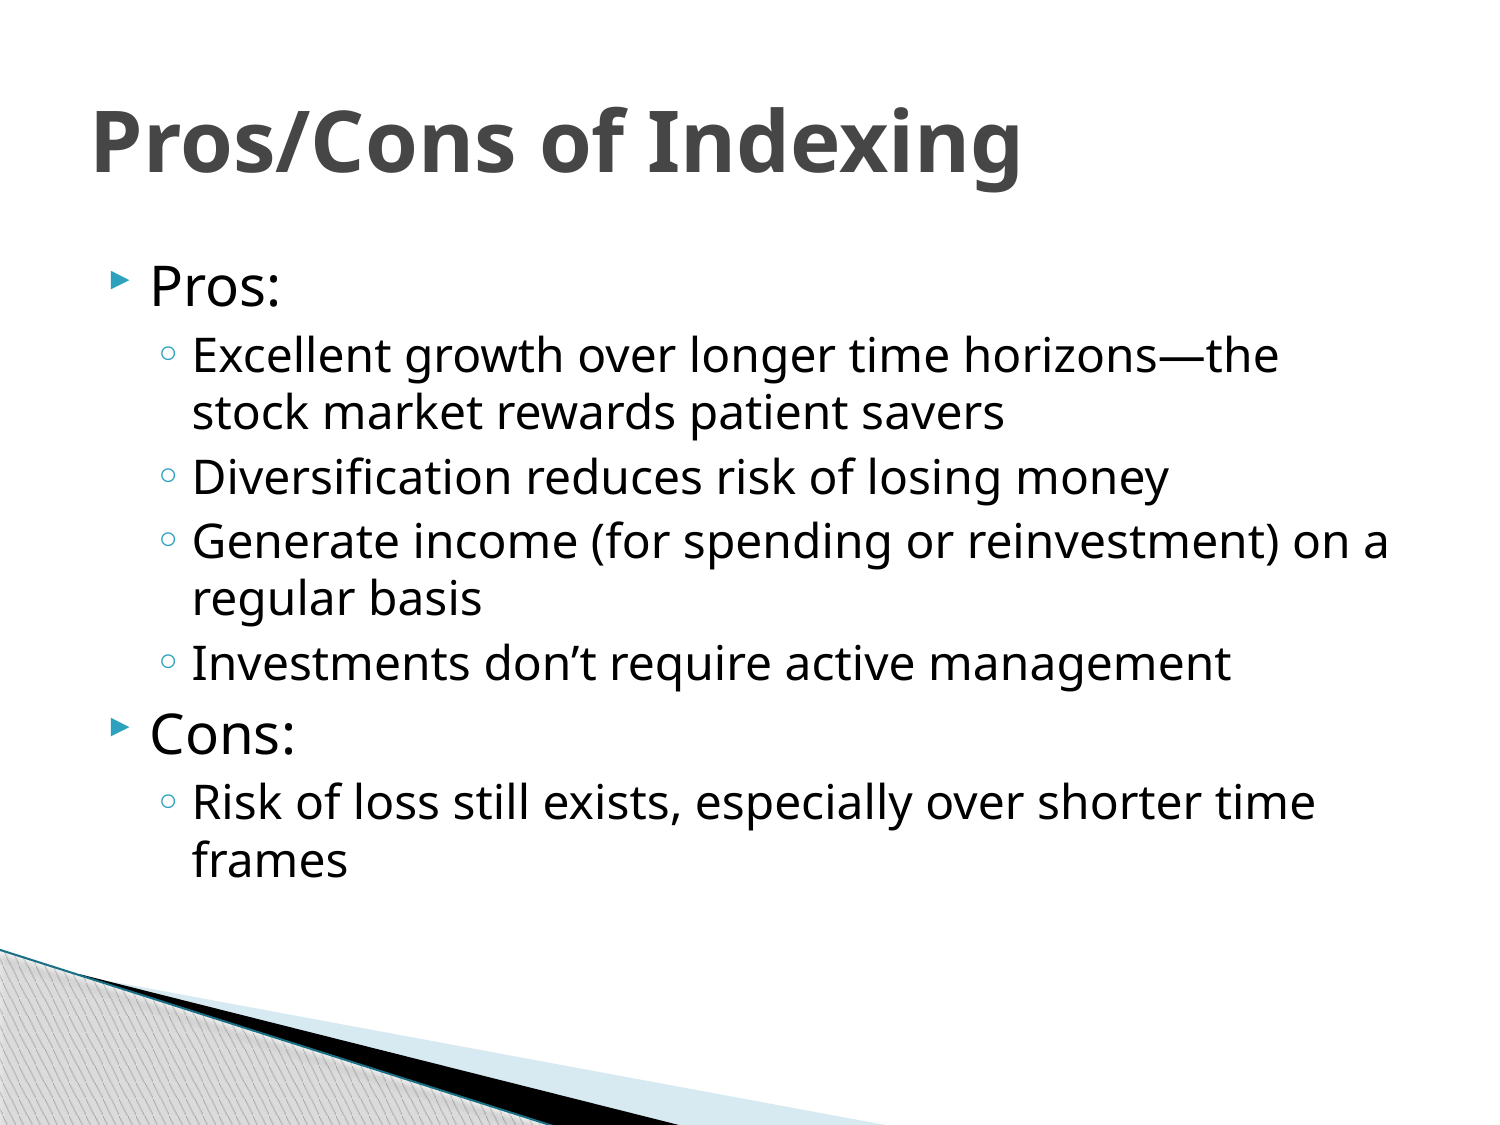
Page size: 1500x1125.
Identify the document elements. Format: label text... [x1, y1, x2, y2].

title Pros/Cons of Indexing [75, 45, 1425, 233]
list Pros: Excellent growth over longer time horizons—the stock market rewards patient savers Diversification reduces risk of losing money Generate income (for spending or reinvestment) on a regular basis Investments don’t require active management Cons: Risk of loss still exists, especially over shorter time frames [75, 243, 1425, 986]
